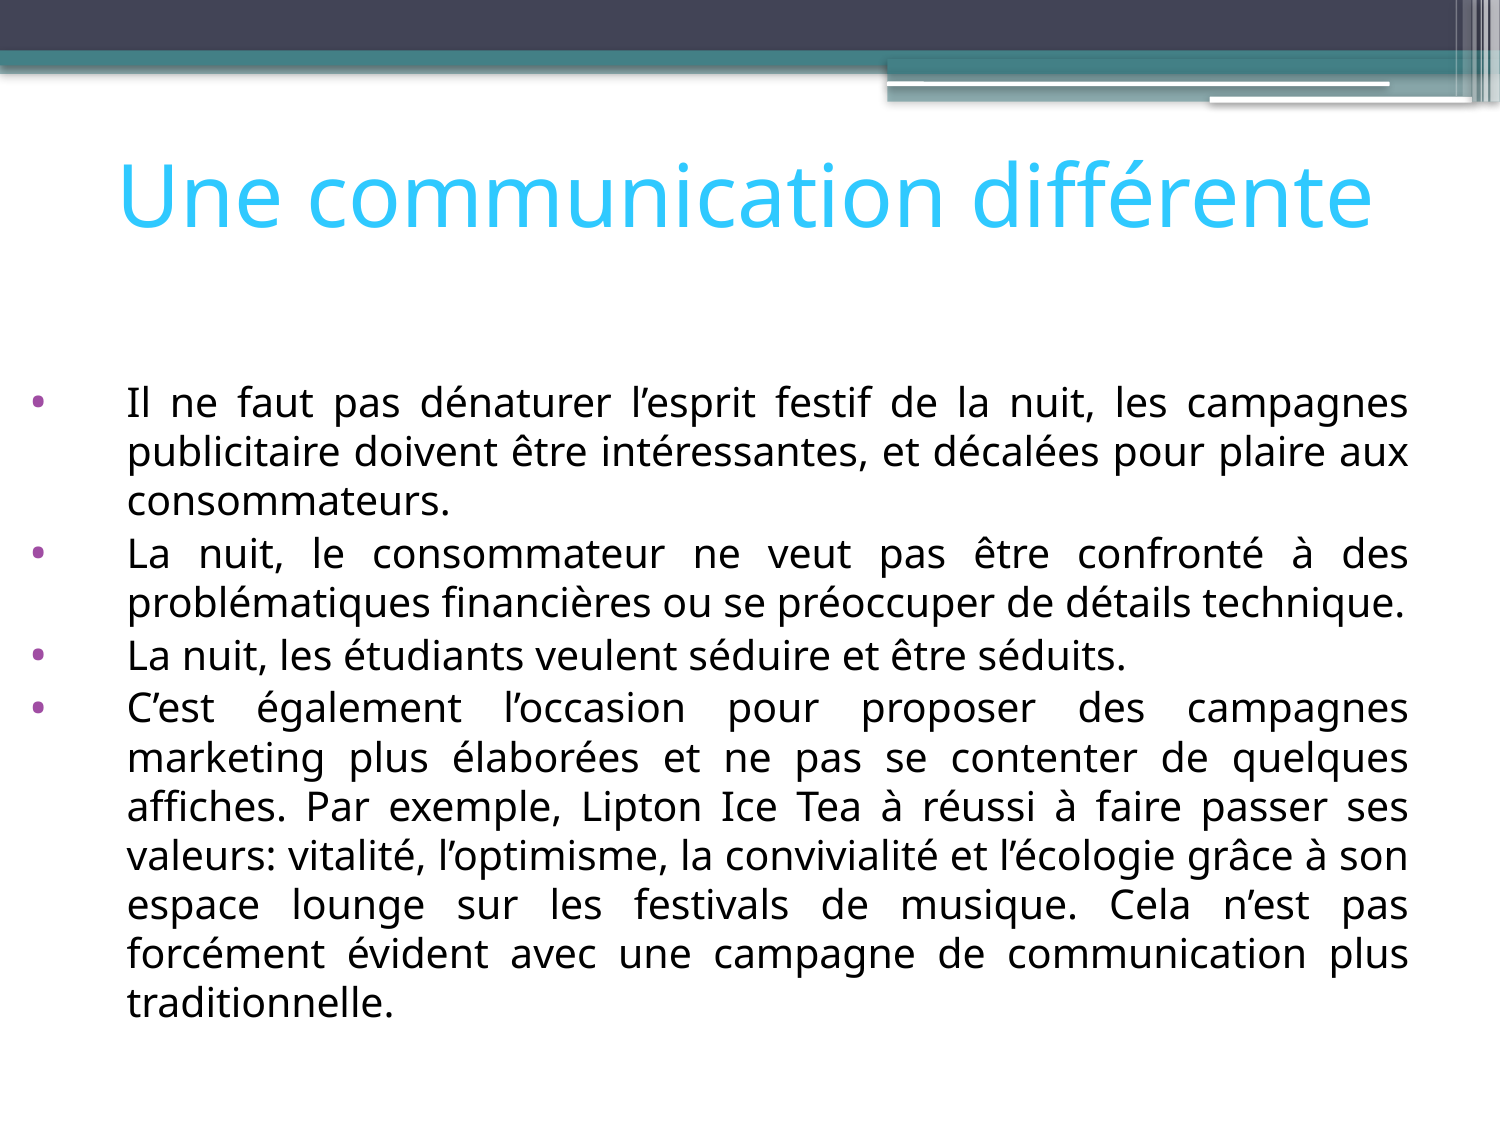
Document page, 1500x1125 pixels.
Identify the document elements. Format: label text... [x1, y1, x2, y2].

list Il ne faut pas dénaturer l’esprit festif de la nuit, les campagnes publicitaire doivent être intéressantes, et décalées pour plaire aux consommateurs. La nuit, le consommateur ne veut pas être confronté à des problématiques financières ou se préoccuper de détails technique. La nuit, les étudiants veulent séduire et être séduits. C’est également l’occasion pour proposer des campagnes marketing plus élaborées et ne pas se contenter de quelques affiches. Par exemple, Lipton Ice Tea à réussi à faire passer ses valeurs: vitalité, l’optimisme, la convivialité et l’écologie grâce à son espace lounge sur les festivals de musique. Cela n’est pas forcément évident avec une campagne de communication plus traditionnelle. [0, 368, 1425, 1079]
title Une communication différente [70, 105, 1421, 281]
